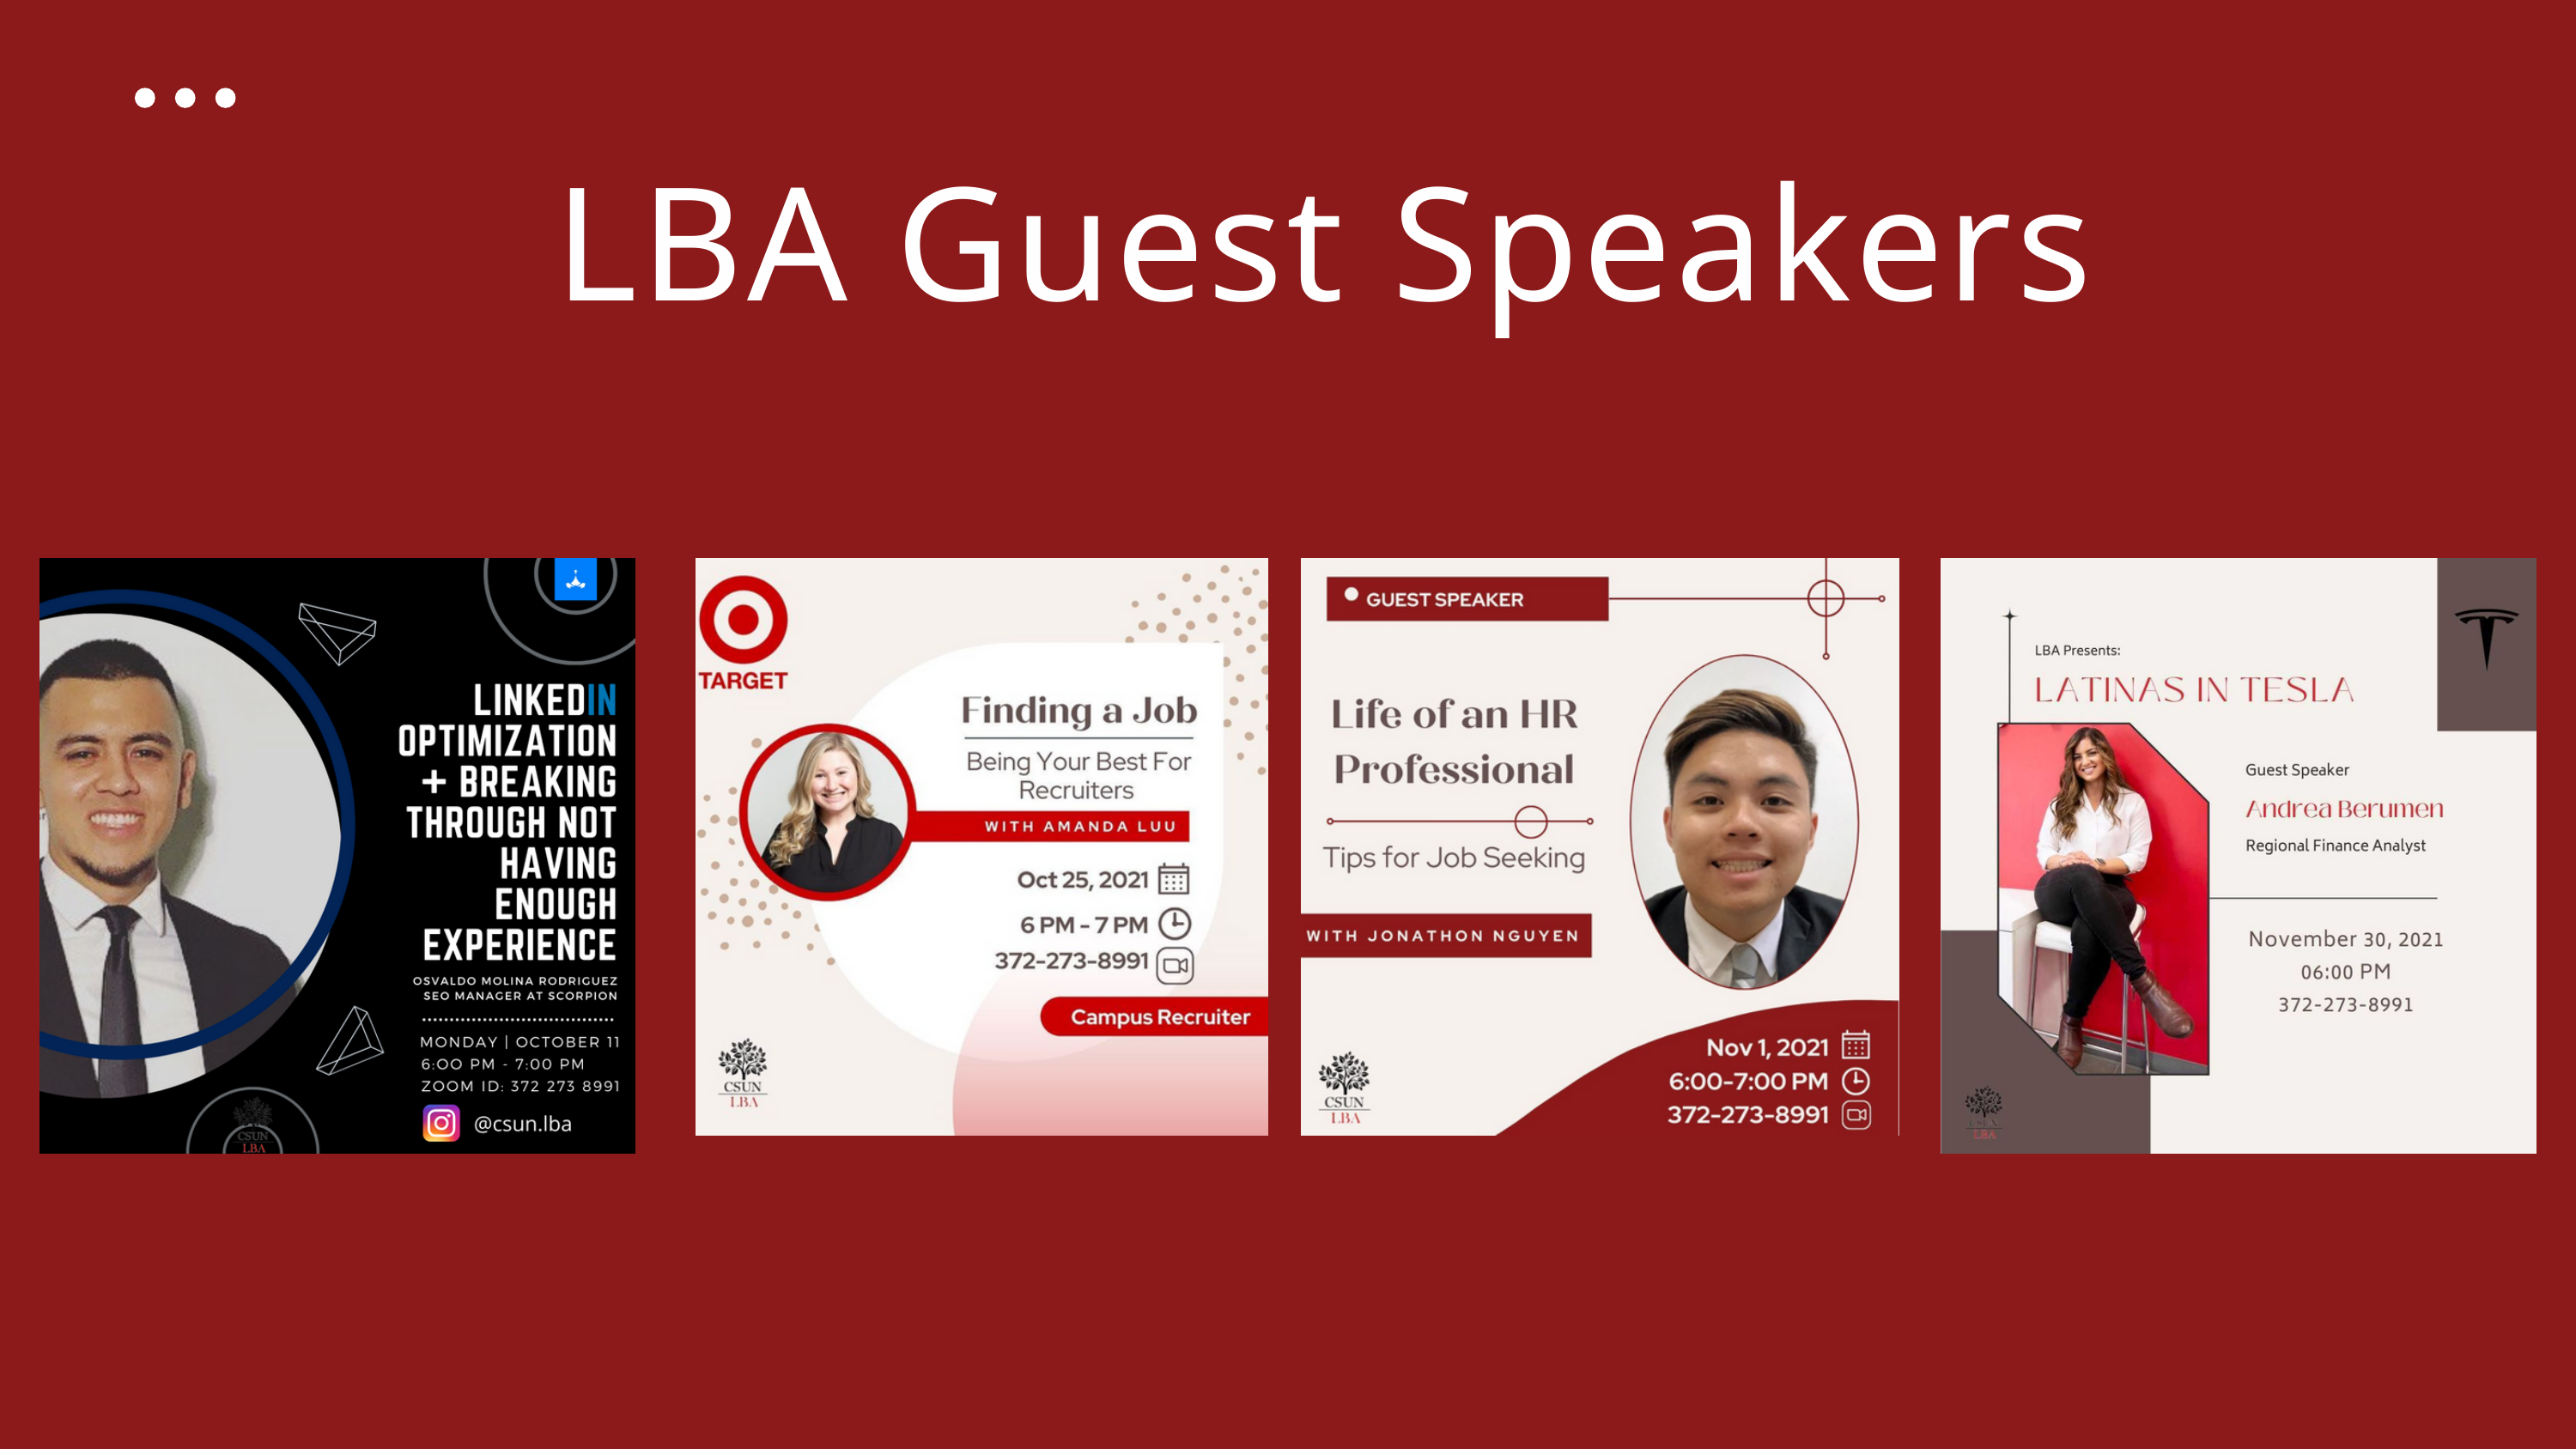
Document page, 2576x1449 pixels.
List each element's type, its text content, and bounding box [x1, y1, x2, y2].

picture [1941, 558, 2537, 1154]
picture [39, 558, 635, 1154]
picture [1301, 558, 1899, 1137]
text_box LBA Guest Speakers [372, 143, 2277, 333]
picture [696, 558, 1269, 1137]
